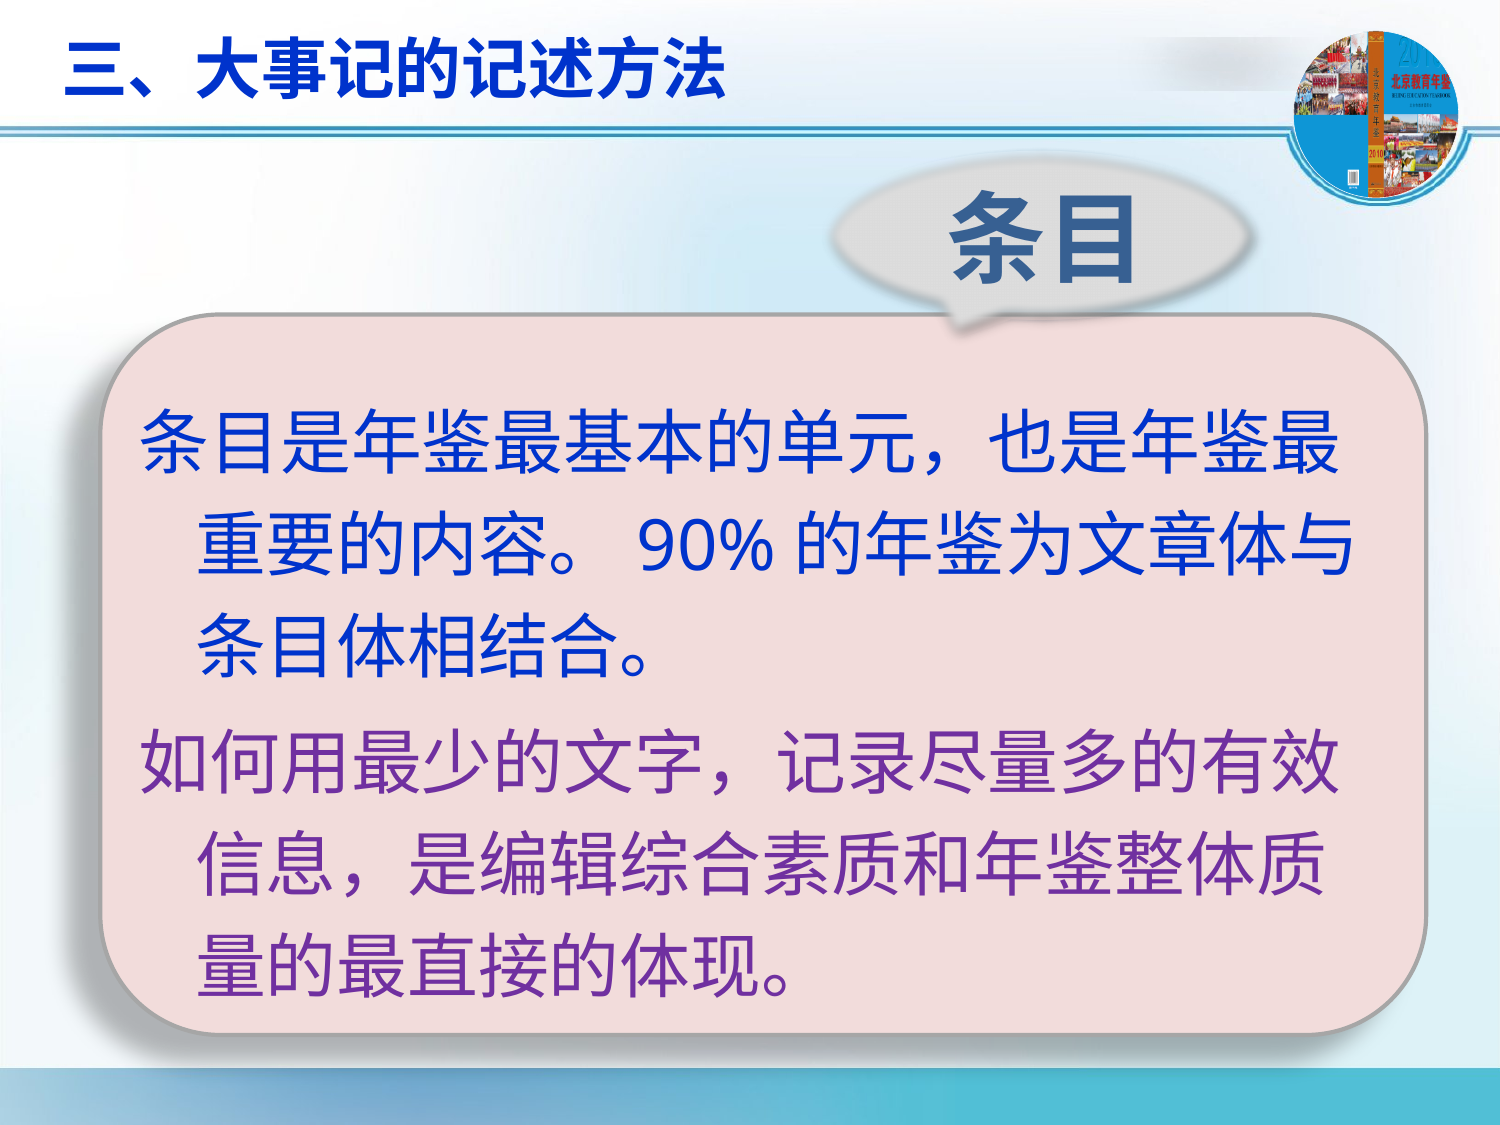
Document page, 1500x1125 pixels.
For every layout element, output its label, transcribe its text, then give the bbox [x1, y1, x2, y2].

text_box 条目 [840, 165, 1240, 319]
text_box [98, 312, 1429, 1038]
text_box 三、大事记的记述方法 [0, 19, 1194, 114]
picture [0, 0, 1500, 1125]
list 条目是年鉴最基本的单元，也是年鉴最重要的内容。90%的年鉴为文章体与条目体相结合。 如何用最少的文字，记录尽量多的有效信息，是编辑综合素质和年鉴整体质量的最直接的体现。 [123, 373, 1412, 941]
